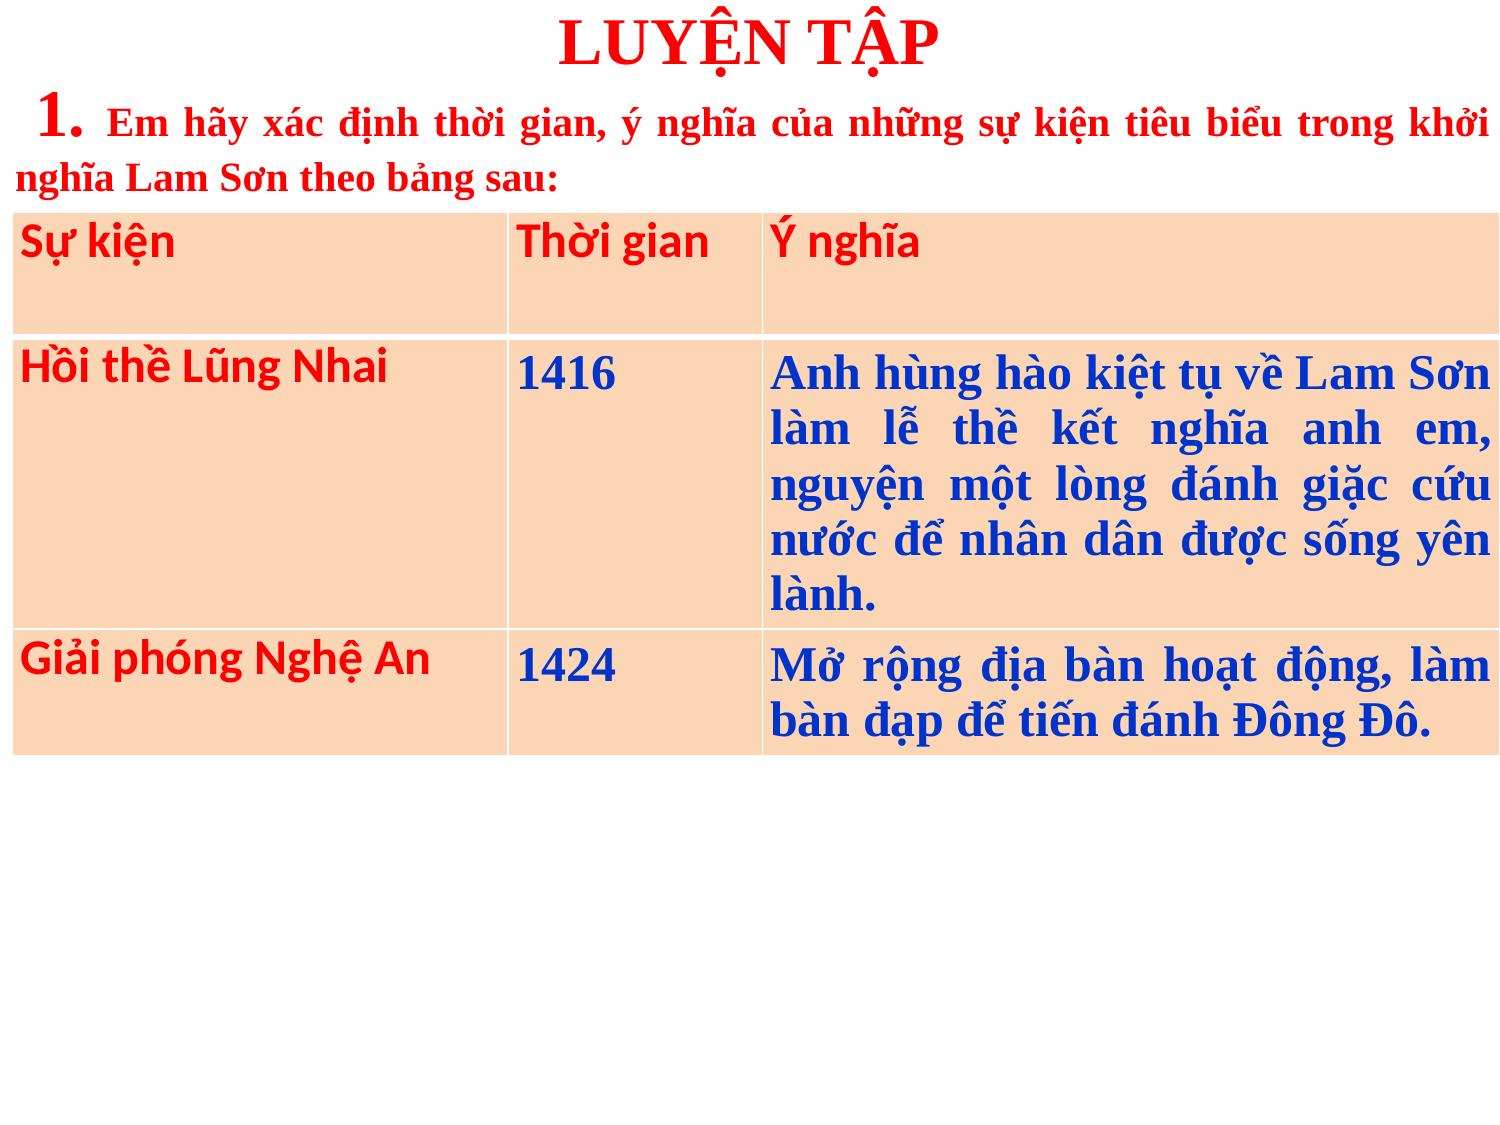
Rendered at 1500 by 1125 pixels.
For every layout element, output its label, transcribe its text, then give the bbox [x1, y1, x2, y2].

table_header Thời gian [509, 213, 762, 334]
table_header Ý nghĩa [763, 213, 1499, 334]
table_header Sự kiện [13, 213, 507, 334]
list 1. Em hãy xác định thời gian, ý nghĩa của những sự kiện tiêu biểu trong khởi nghĩa Lam Sơn theo bảng sau: [0, 62, 1500, 1025]
table_cell 1424 [509, 630, 762, 755]
table_cell Mở rộng địa bàn hoạt động, làm bàn đạp để tiến đánh Đông Đô. [763, 630, 1499, 755]
table_cell Hồi thề Lũng Nhai [13, 340, 507, 628]
table_cell Anh hùng hào kiệt tụ về Lam Sơn làm lễ thề kết nghĩa anh em, nguyện một lòng đánh giặc cứu nước để nhân dân được sống yên lành. [763, 340, 1499, 628]
title LUYỆN TẬP [0, 0, 1499, 62]
table_cell 1416 [509, 340, 762, 628]
table_cell Giải phóng Nghệ An [13, 630, 507, 755]
